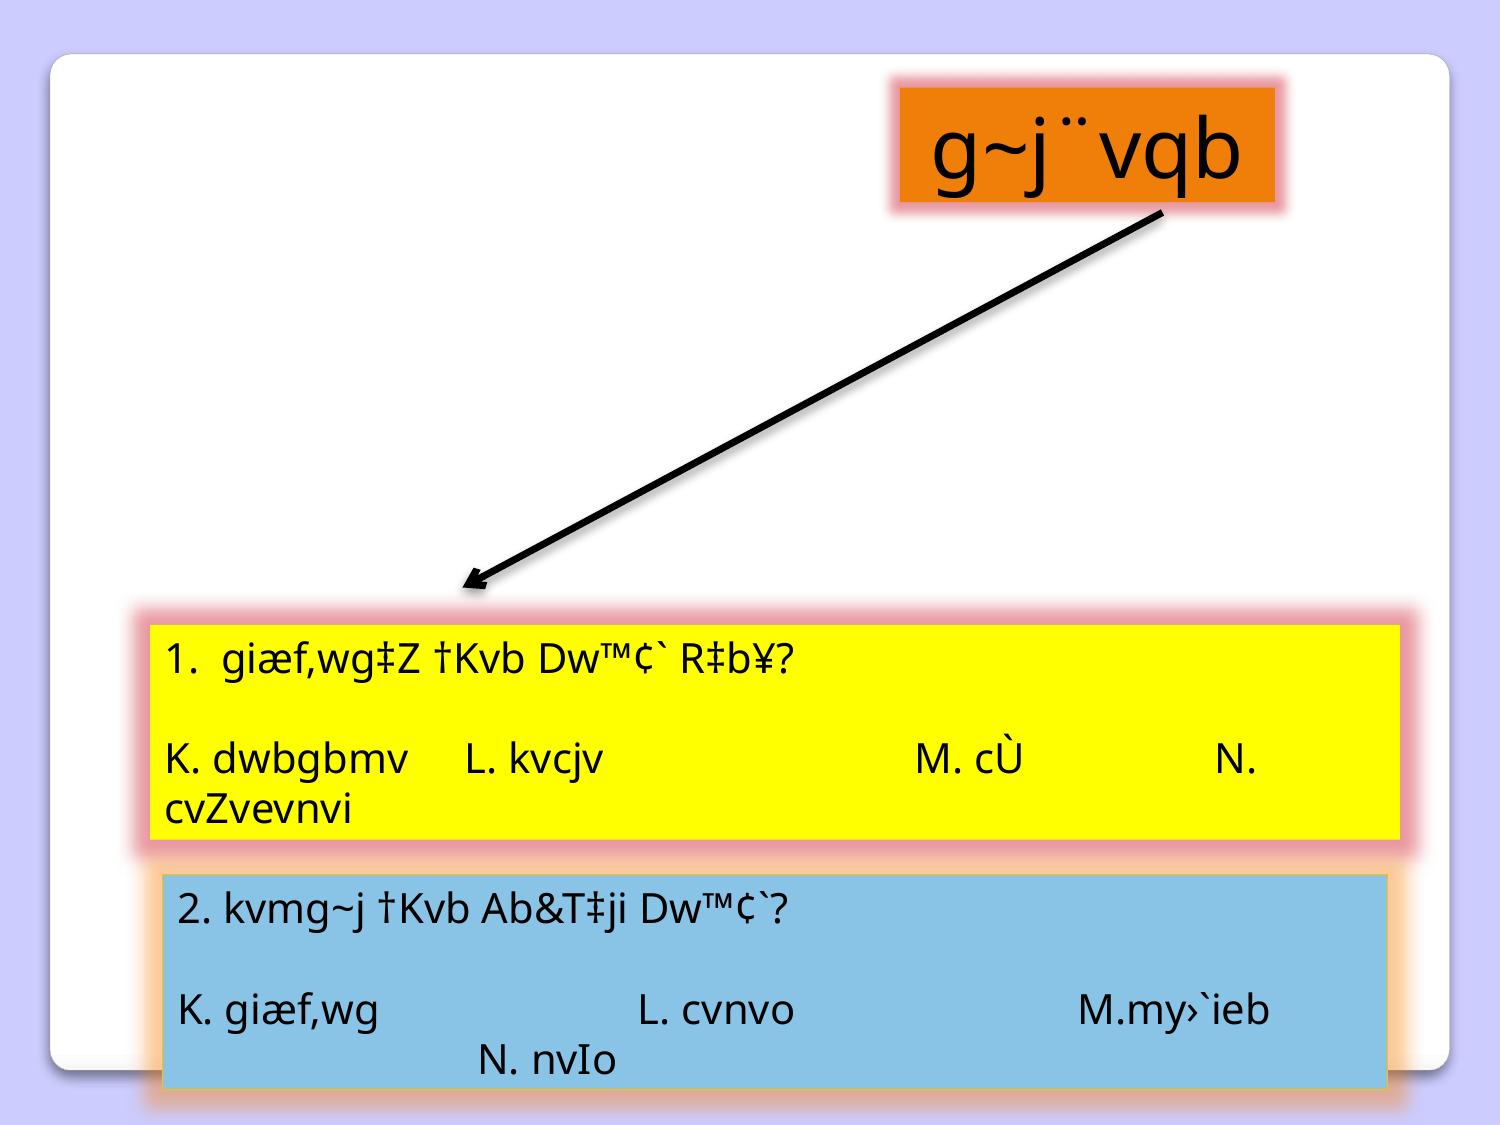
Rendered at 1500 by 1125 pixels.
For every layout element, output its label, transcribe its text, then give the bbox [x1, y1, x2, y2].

text_box g~j¨vqb [899, 87, 1275, 203]
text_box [462, 212, 1163, 588]
text_box giæf‚wg‡Z †Kvb Dw™¢` R‡b¥? K. dwbgbmv L. kvcjv M. cÙ N. cvZvevnvi [150, 624, 1400, 840]
text_box 2. kvmg~j †Kvb Ab&T‡ji Dw™¢`? K. giæf‚wg L. cvnvo M.my›`ieb N. nvIo [162, 874, 1388, 1090]
